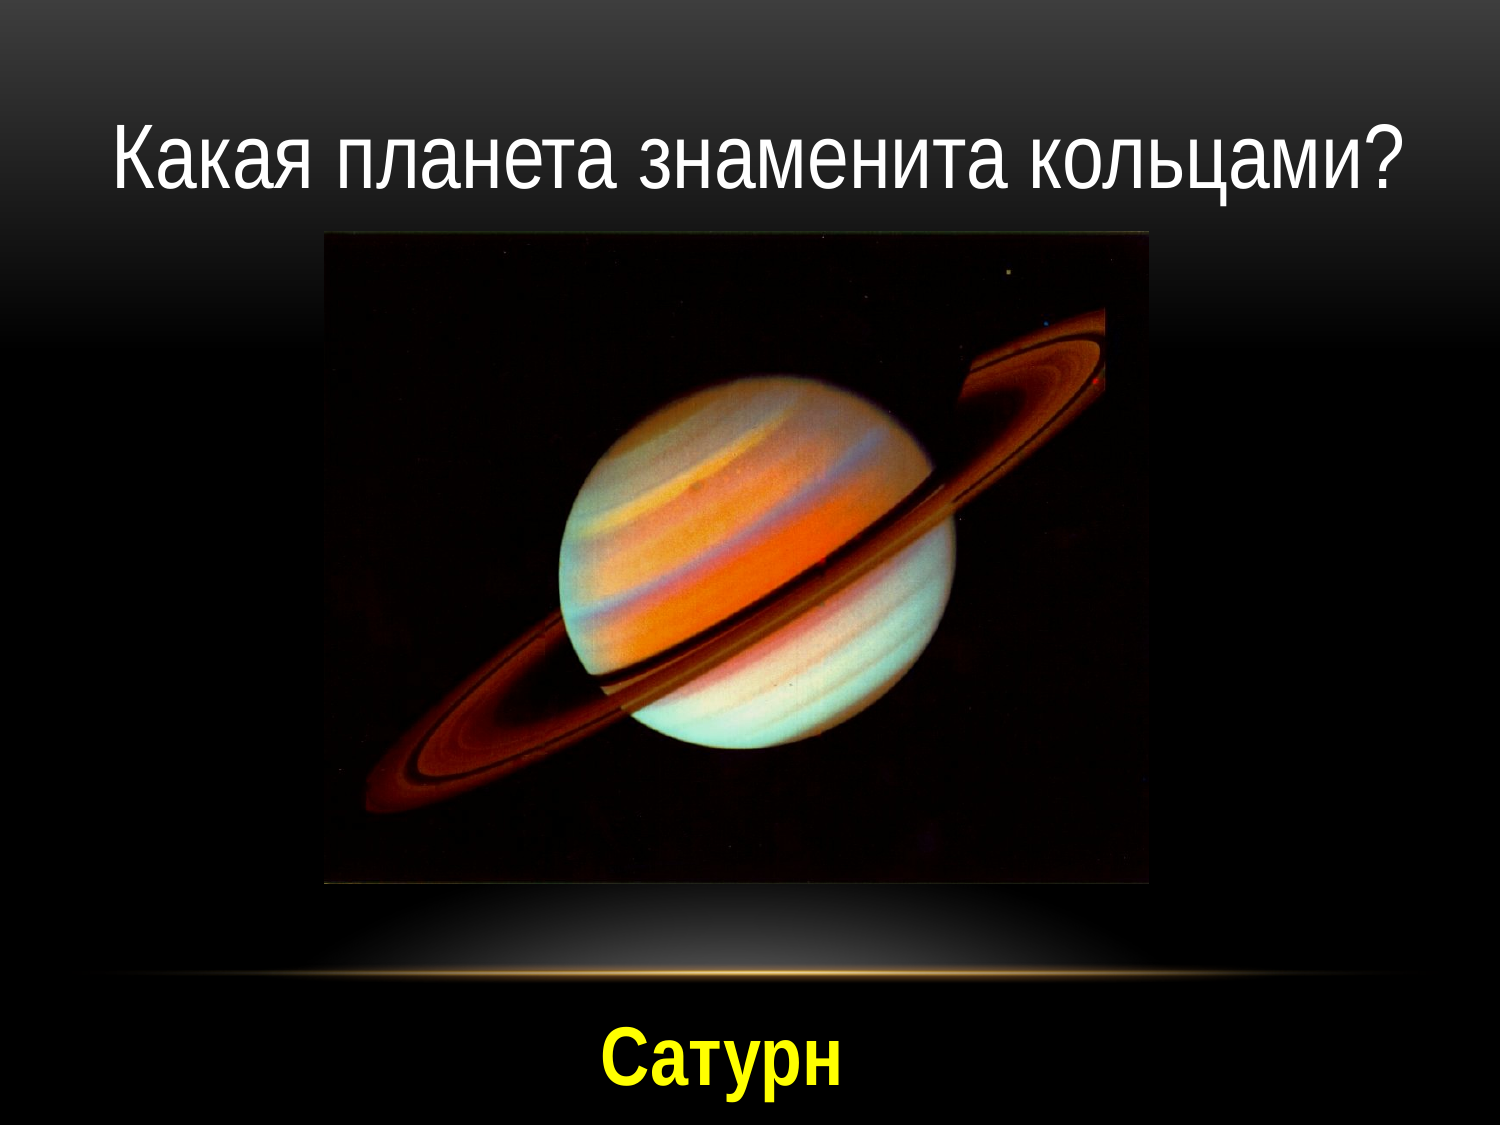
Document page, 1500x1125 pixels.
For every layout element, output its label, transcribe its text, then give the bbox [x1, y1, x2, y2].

picture [0, 0, 1500, 1125]
text_box Какая планета знаменита кольцами? [97, 89, 1422, 215]
text_box Сатурн [585, 994, 859, 1110]
